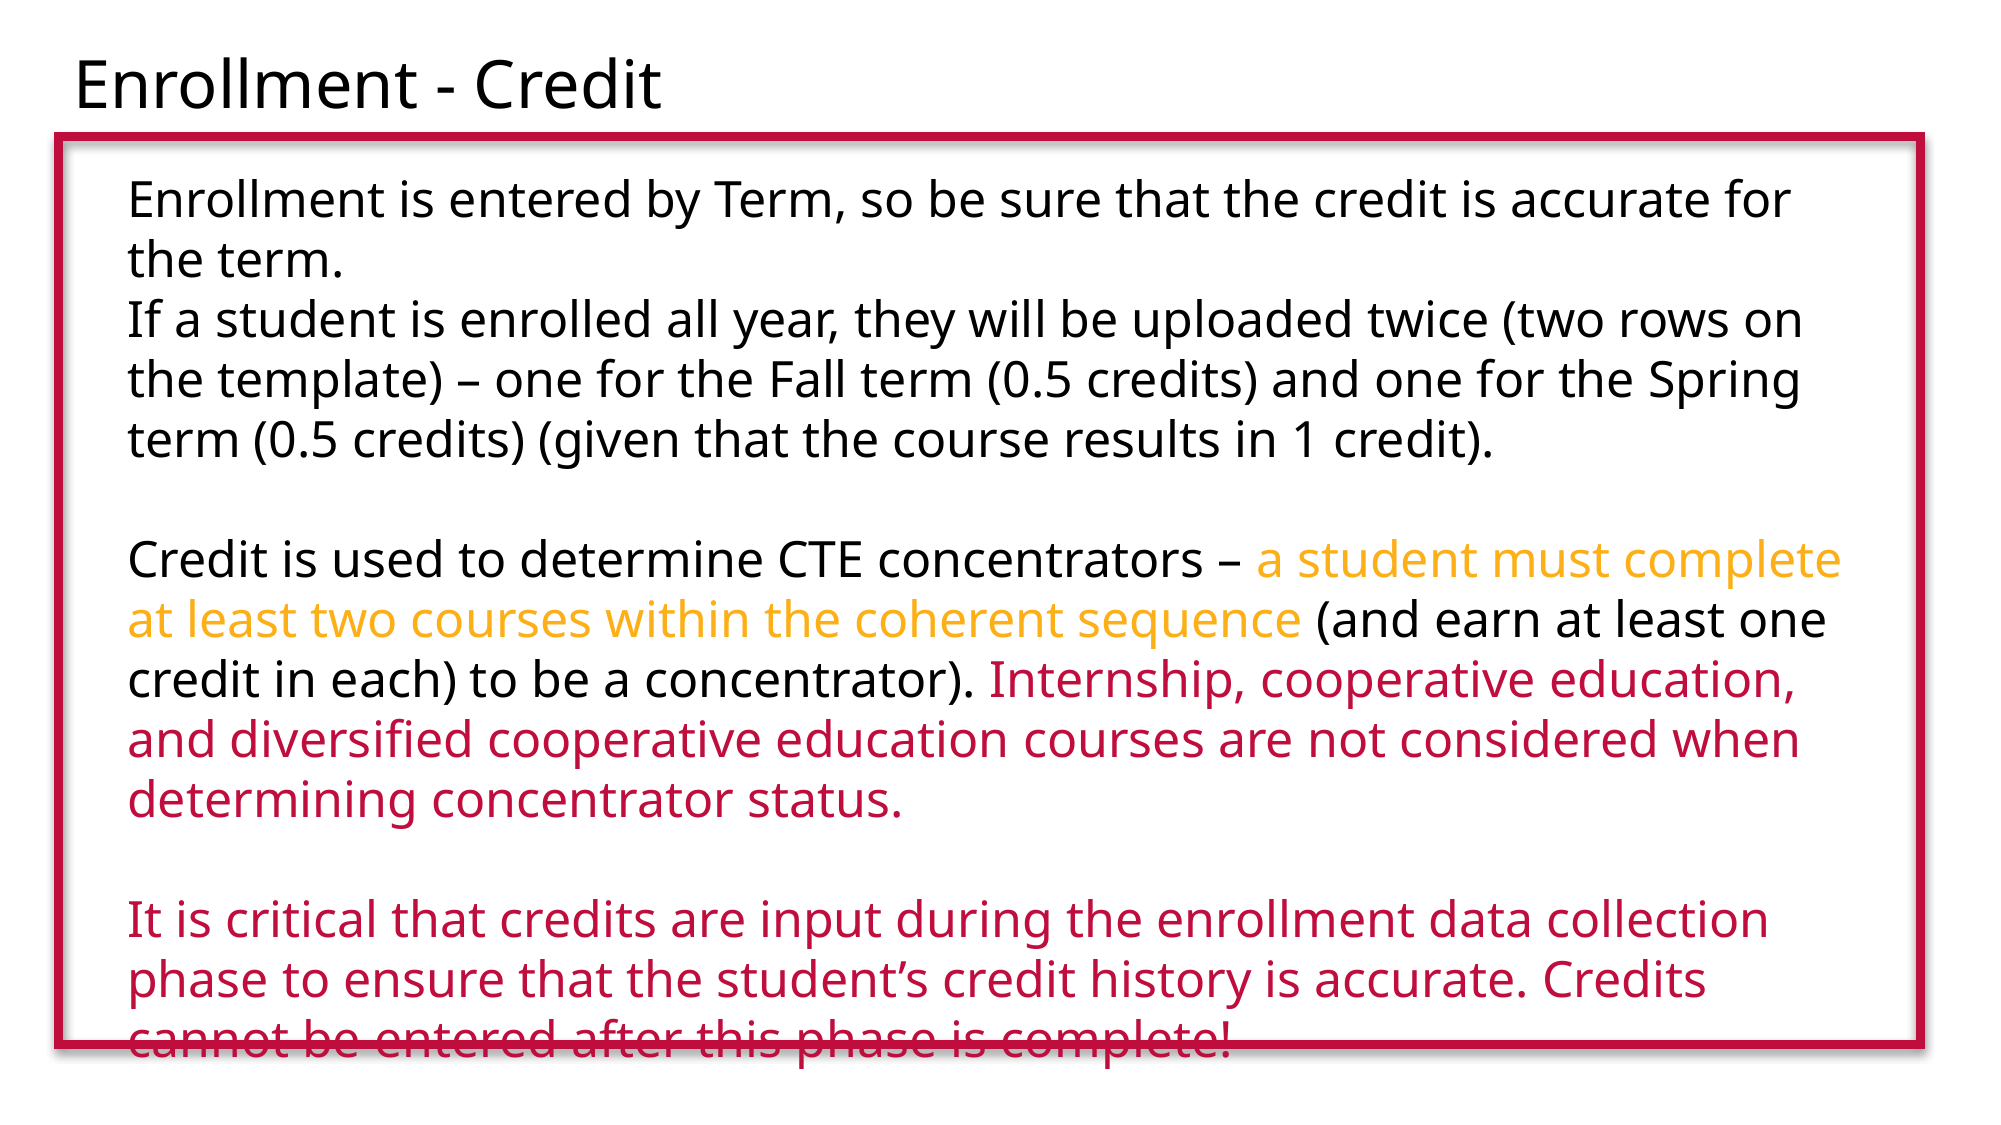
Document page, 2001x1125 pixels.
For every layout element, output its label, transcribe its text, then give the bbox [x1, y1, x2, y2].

text_box [58, 136, 1922, 1045]
text_box Enrollment is entered by Term, so be sure that the credit is accurate for the term. If a student is enrolled all year, they will be uploaded twice (two rows on the template) – one for the Fall term (0.5 credits) and one for the Spring term (0.5 credits) (given that the course results in 1 credit). Credit is used to determine CTE concentrators – a student must complete at least two courses within the coherent sequence (and earn at least one credit in each) to be a concentrator). Internship, cooperative education, and diversified cooperative education courses are not considered when determining concentrator status. It is critical that credits are input during the enrollment data collection phase to ensure that the student’s credit history is accurate. Credits cannot be entered after this phase is complete! [112, 159, 1888, 1075]
text_box Enrollment - Credit [58, 34, 934, 129]
